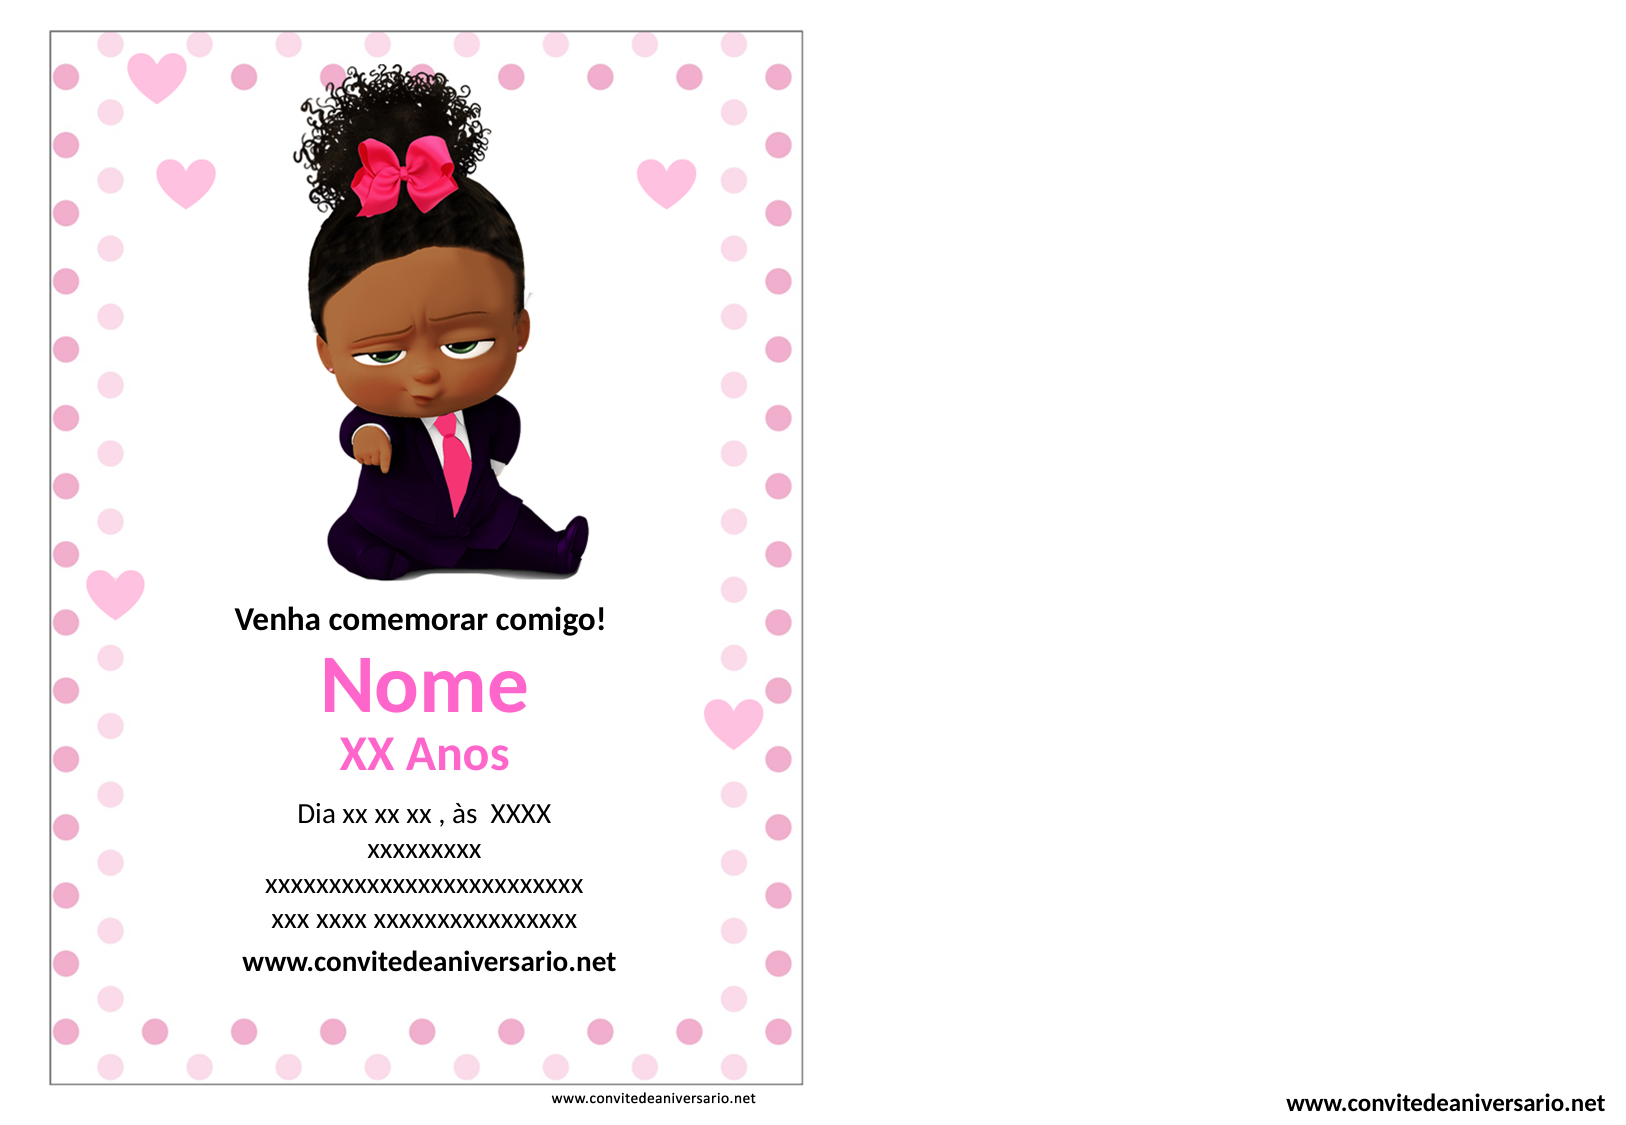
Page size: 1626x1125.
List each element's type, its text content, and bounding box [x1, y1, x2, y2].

text_box www.convitedeaniversario.net [1271, 1079, 1622, 1125]
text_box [27, 16, 825, 1109]
